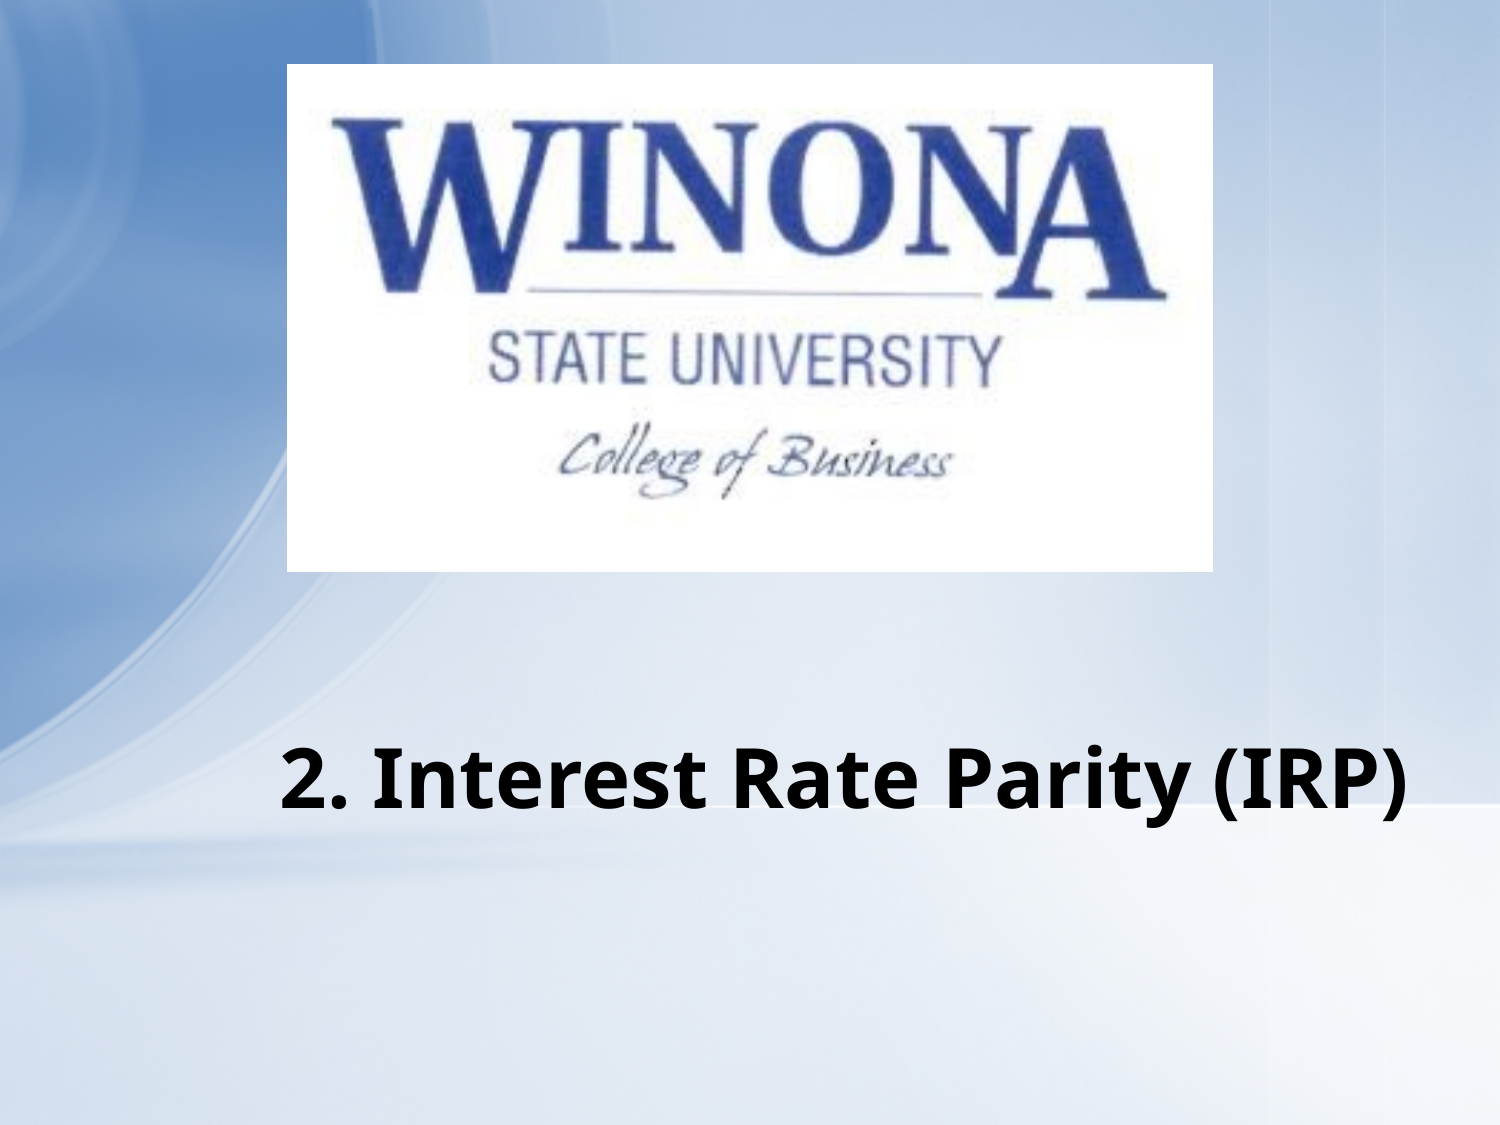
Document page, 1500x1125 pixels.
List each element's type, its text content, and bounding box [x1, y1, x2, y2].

title 2. Interest Rate Parity (IRP) [181, 591, 1425, 833]
picture [0, 0, 1500, 1125]
